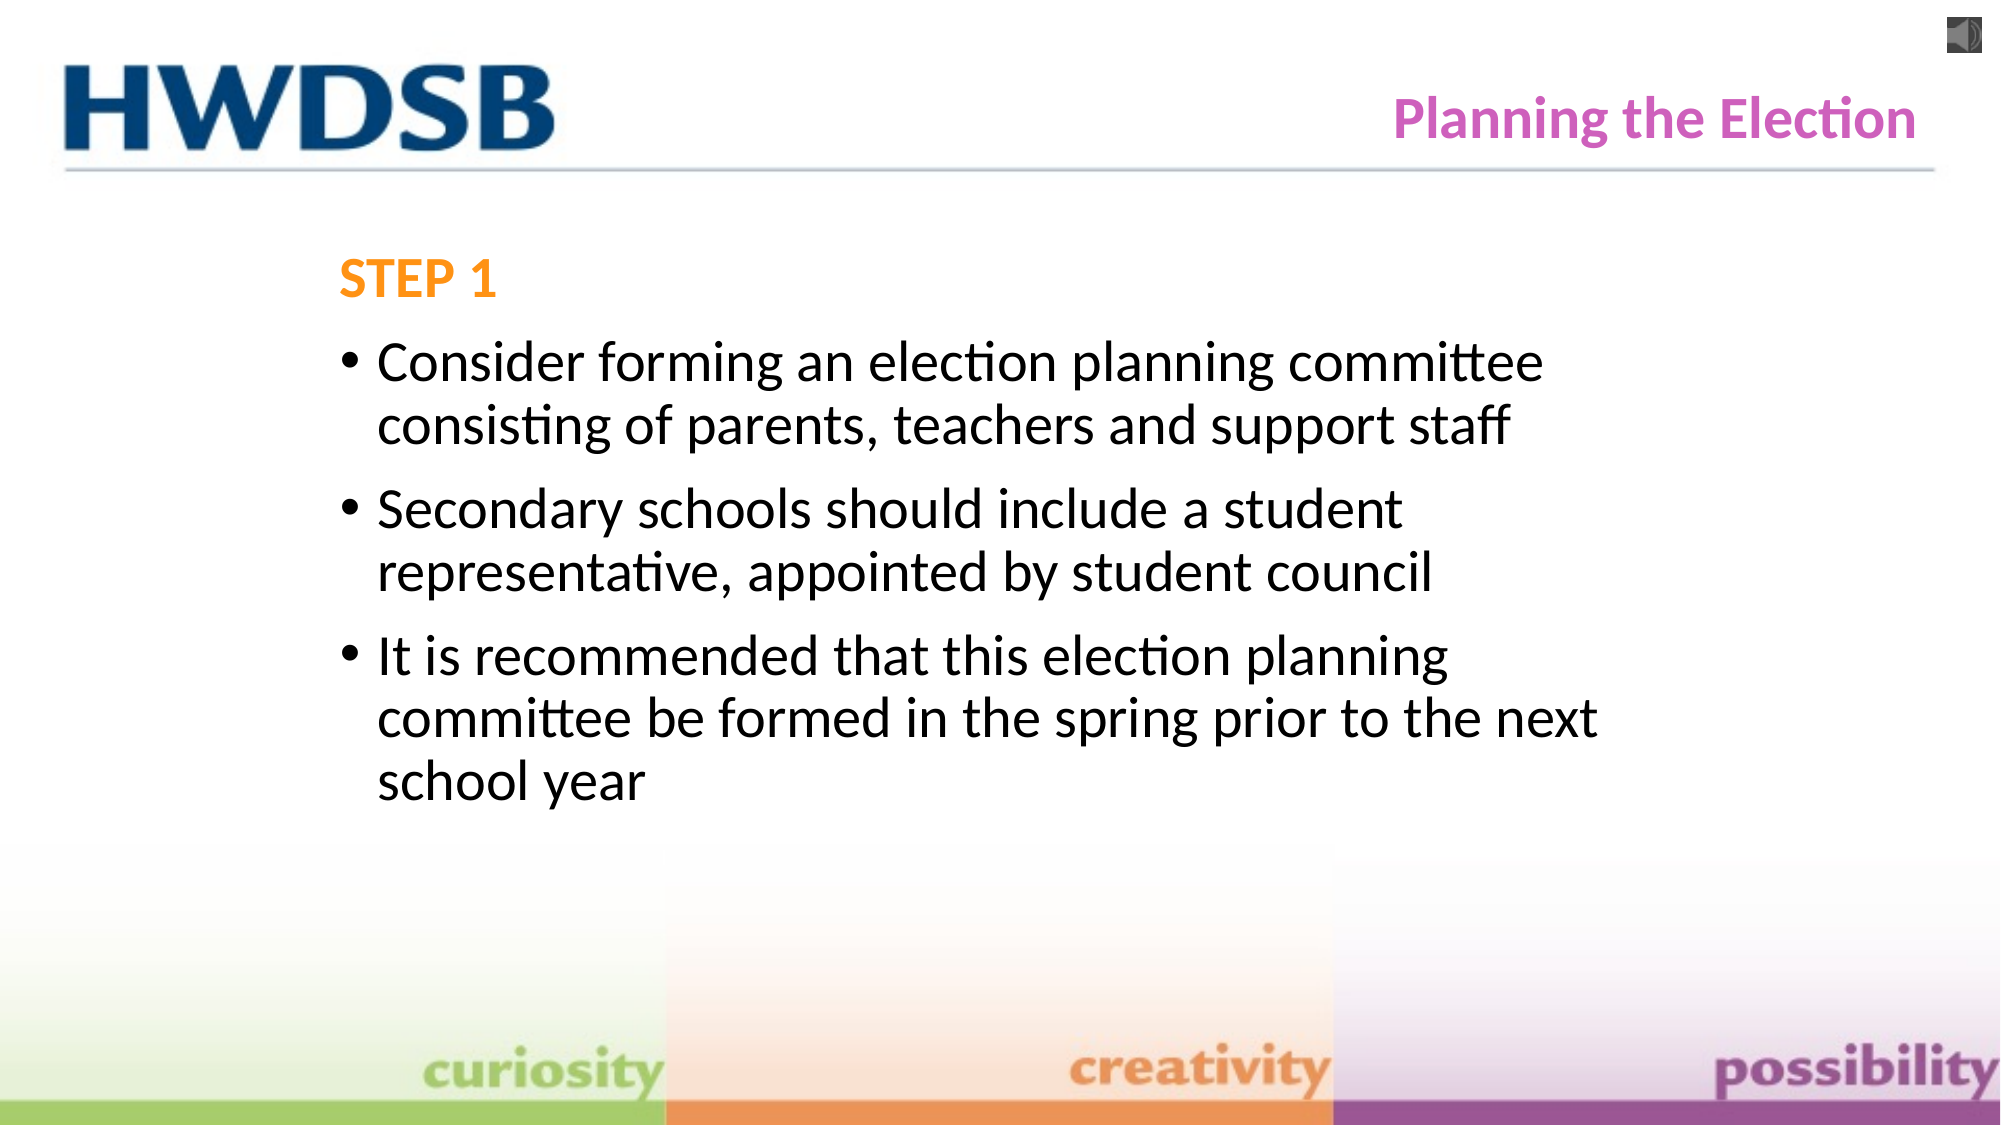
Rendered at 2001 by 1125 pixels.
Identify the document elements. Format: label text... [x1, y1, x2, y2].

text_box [1945, 16, 1984, 55]
text_box Planning the Election [63, 78, 1934, 161]
list STEP 1 Consider forming an election planning committee consisting of parents, teachers and support staff Secondary schools should include a student representative, appointed by student council It is recommended that this election planning committee be formed in the spring prior to the next school year [324, 239, 1675, 675]
picture [0, 0, 2001, 1125]
